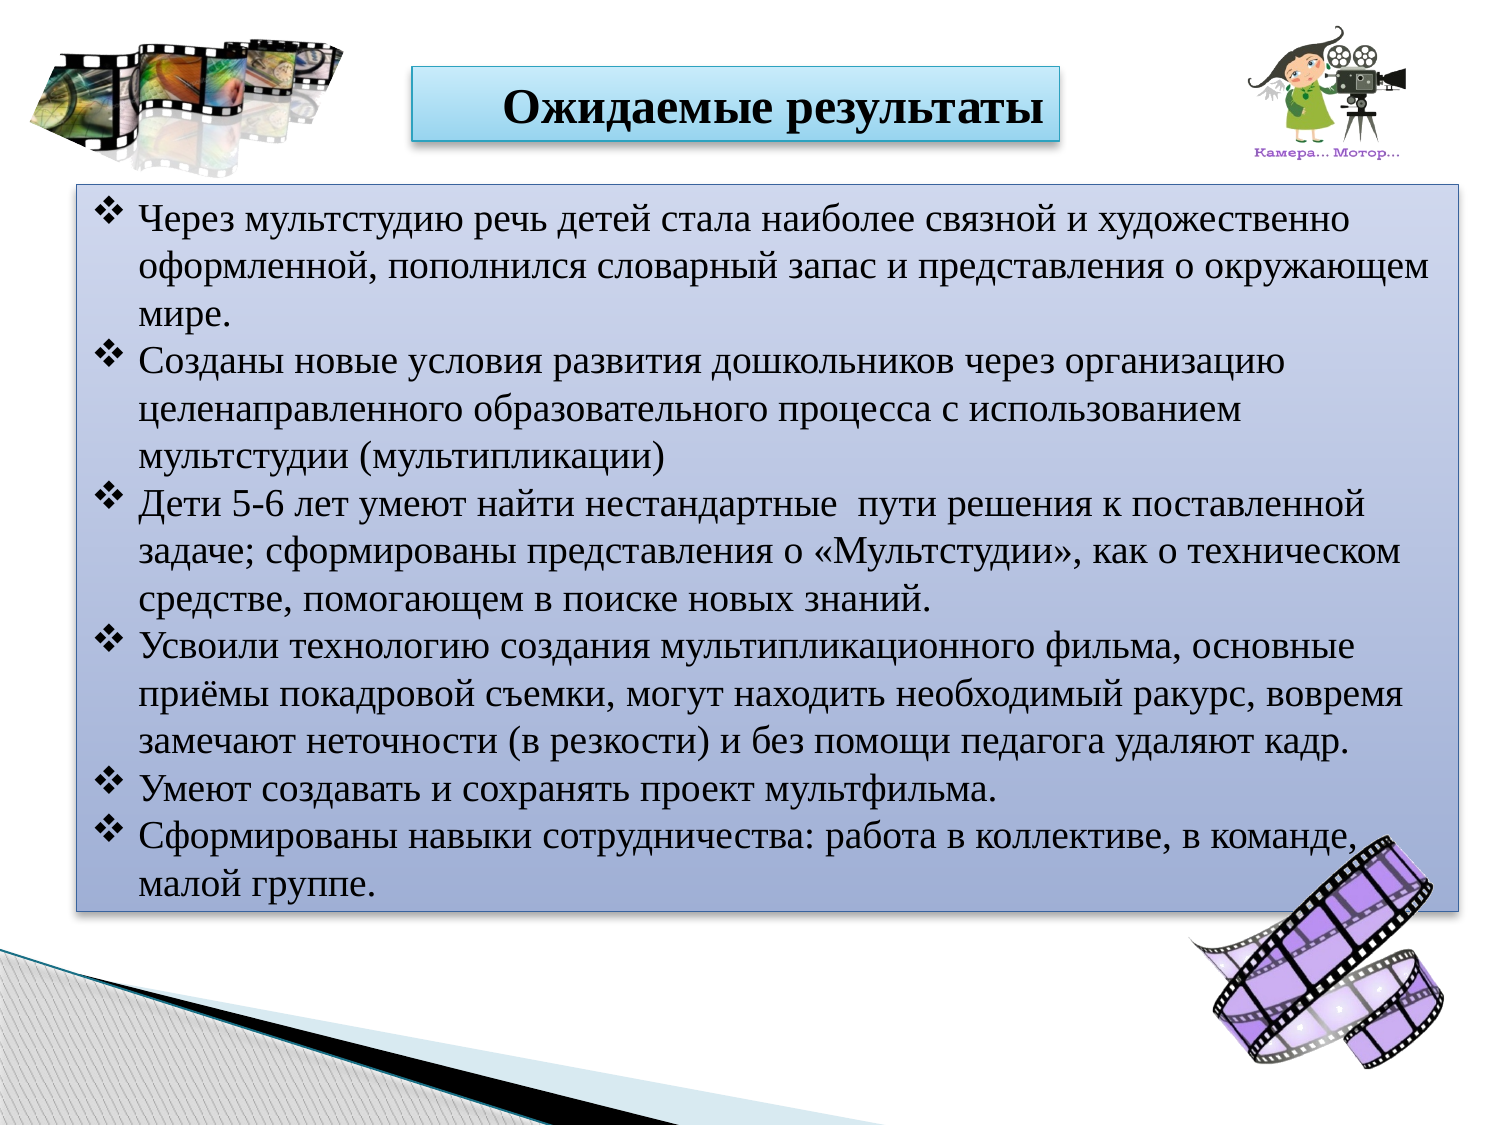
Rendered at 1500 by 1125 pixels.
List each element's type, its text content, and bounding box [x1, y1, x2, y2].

text_box Ожидаемые результаты [411, 66, 1060, 142]
picture [30, 0, 343, 184]
picture [1175, 824, 1458, 1107]
picture [1214, 0, 1439, 169]
text_box Через мультстудию речь детей стала наиболее связной и художественно оформленной, пополнился словарный запас и представления о окружающем мире. Созданы новые условия развития дошкольников через организацию целенаправленного образовательного процесса с использованием мультстудии (мультипликации) Дети 5-6 лет умеют найти нестандартные пути решения к поставленной задаче; сформированы представления о «Мультстудии», как о техническом средстве, помогающем в поиске новых знаний. Усвоили технологию создания мультипликационного фильма, основные приёмы покадровой съемки, могут находить необходимый ракурс, вовремя замечают неточности (в резкости) и без помощи педагога удаляют кадр. Умеют создавать и сохранять проект мультфильма. Сформированы навыки сотрудничества: работа в коллективе, в команде, малой группе. [76, 184, 1459, 912]
